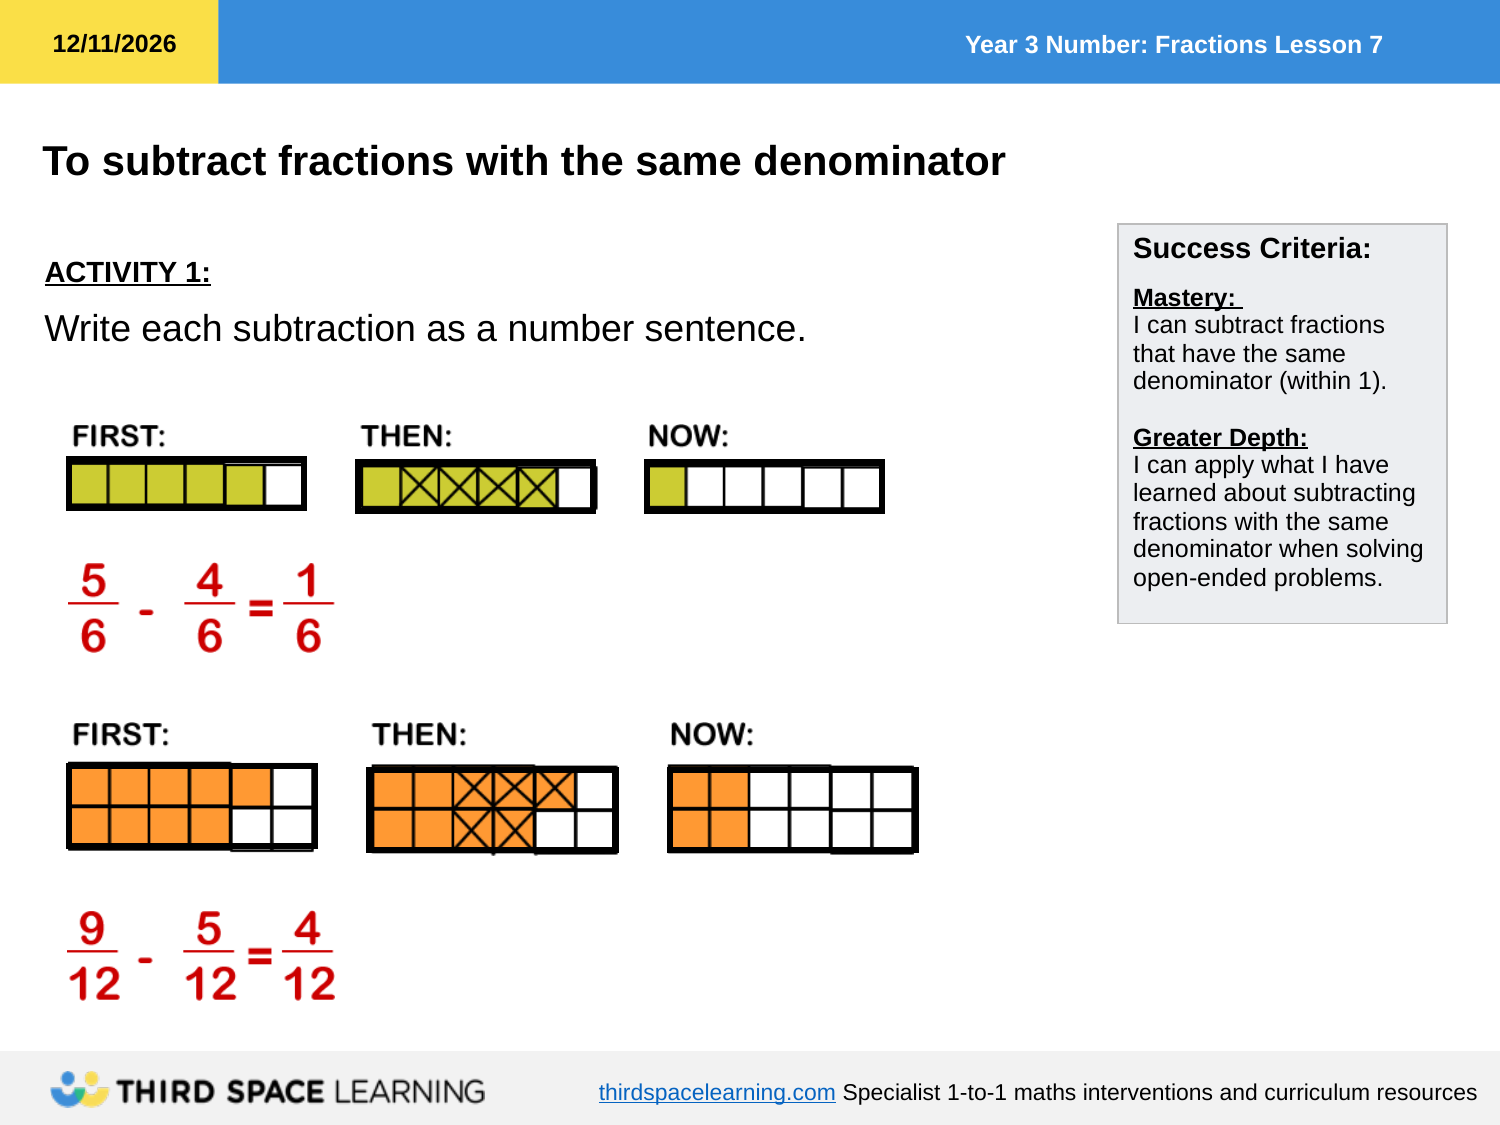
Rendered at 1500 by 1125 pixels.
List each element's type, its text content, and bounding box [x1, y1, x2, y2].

picture [68, 722, 914, 856]
picture [67, 910, 335, 1001]
picture [68, 424, 883, 511]
text_box Write each subtraction as a number sentence. [29, 296, 1500, 402]
picture [68, 562, 335, 653]
text_box ACTIVITY 1: [29, 246, 227, 296]
picture [50, 1071, 485, 1108]
